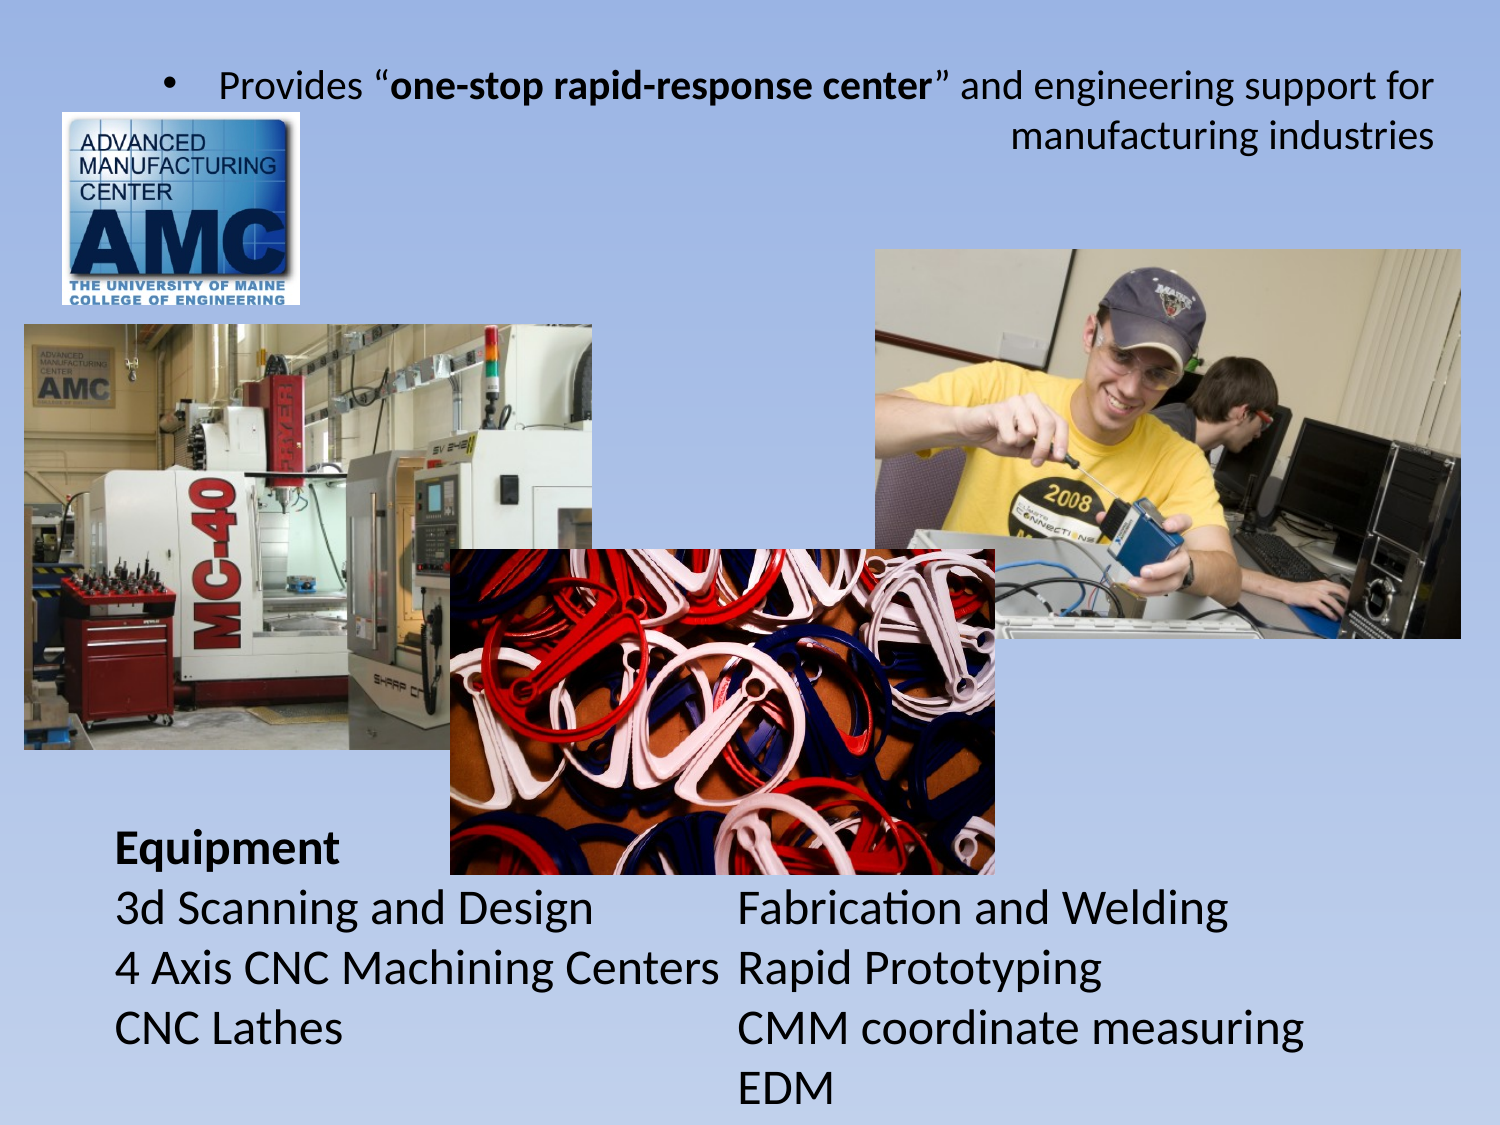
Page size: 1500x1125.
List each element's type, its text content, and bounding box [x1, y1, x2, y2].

text_box Equipment 3d Scanning and Design 4 Axis CNC Machining Centers CNC Lathes Fabrication and Welding Rapid Prototyping CMM coordinate measuring EDM [99, 806, 1375, 1125]
picture [62, 112, 301, 306]
list Provides “one-stop rapid-response center” and engineering support for manufacturing industries [37, 50, 1450, 548]
picture [24, 249, 1461, 876]
